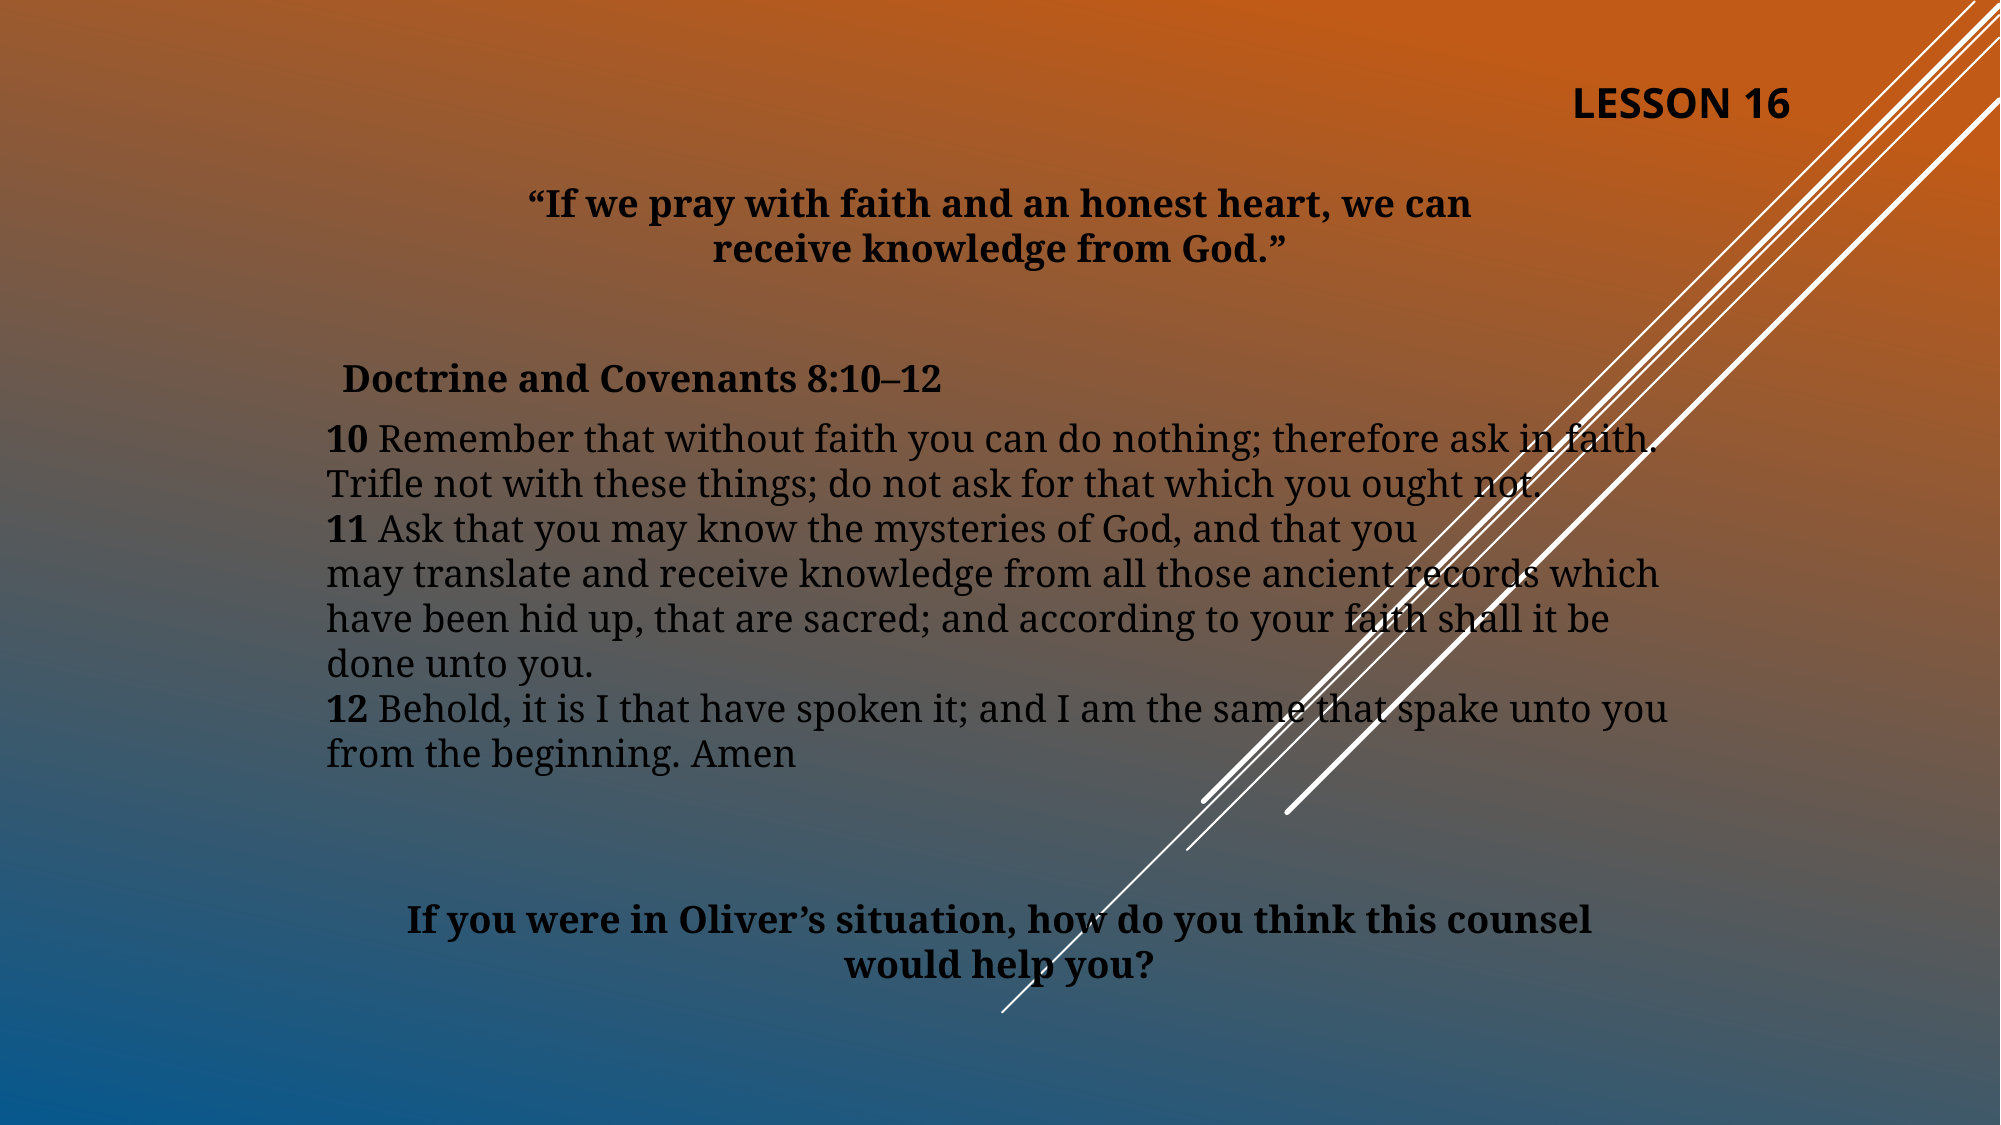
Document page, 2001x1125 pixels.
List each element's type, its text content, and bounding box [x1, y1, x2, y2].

text_box “If we pray with faith and an honest heart, we can receive knowledge from God.” [500, 172, 1500, 278]
text_box If you were in Oliver’s situation, how do you think this counsel would help you? [355, 888, 1645, 994]
text_box LESSON 16 [1556, 68, 1886, 147]
text_box Doctrine and Covenants 8:10–12 [327, 347, 958, 408]
text_box 10 Remember that without faith you can do nothing; therefore ask in faith. Trifle not with these things; do not ask for that which you ought not. 11 Ask that you may know the mysteries of God, and that you may translate and receive knowledge from all those ancient records which have been hid up, that are sacred; and according to your faith shall it be done unto you. 12 Behold, it is I that have spoken it; and I am the same that spake unto you from the beginning. Amen [311, 408, 1722, 783]
